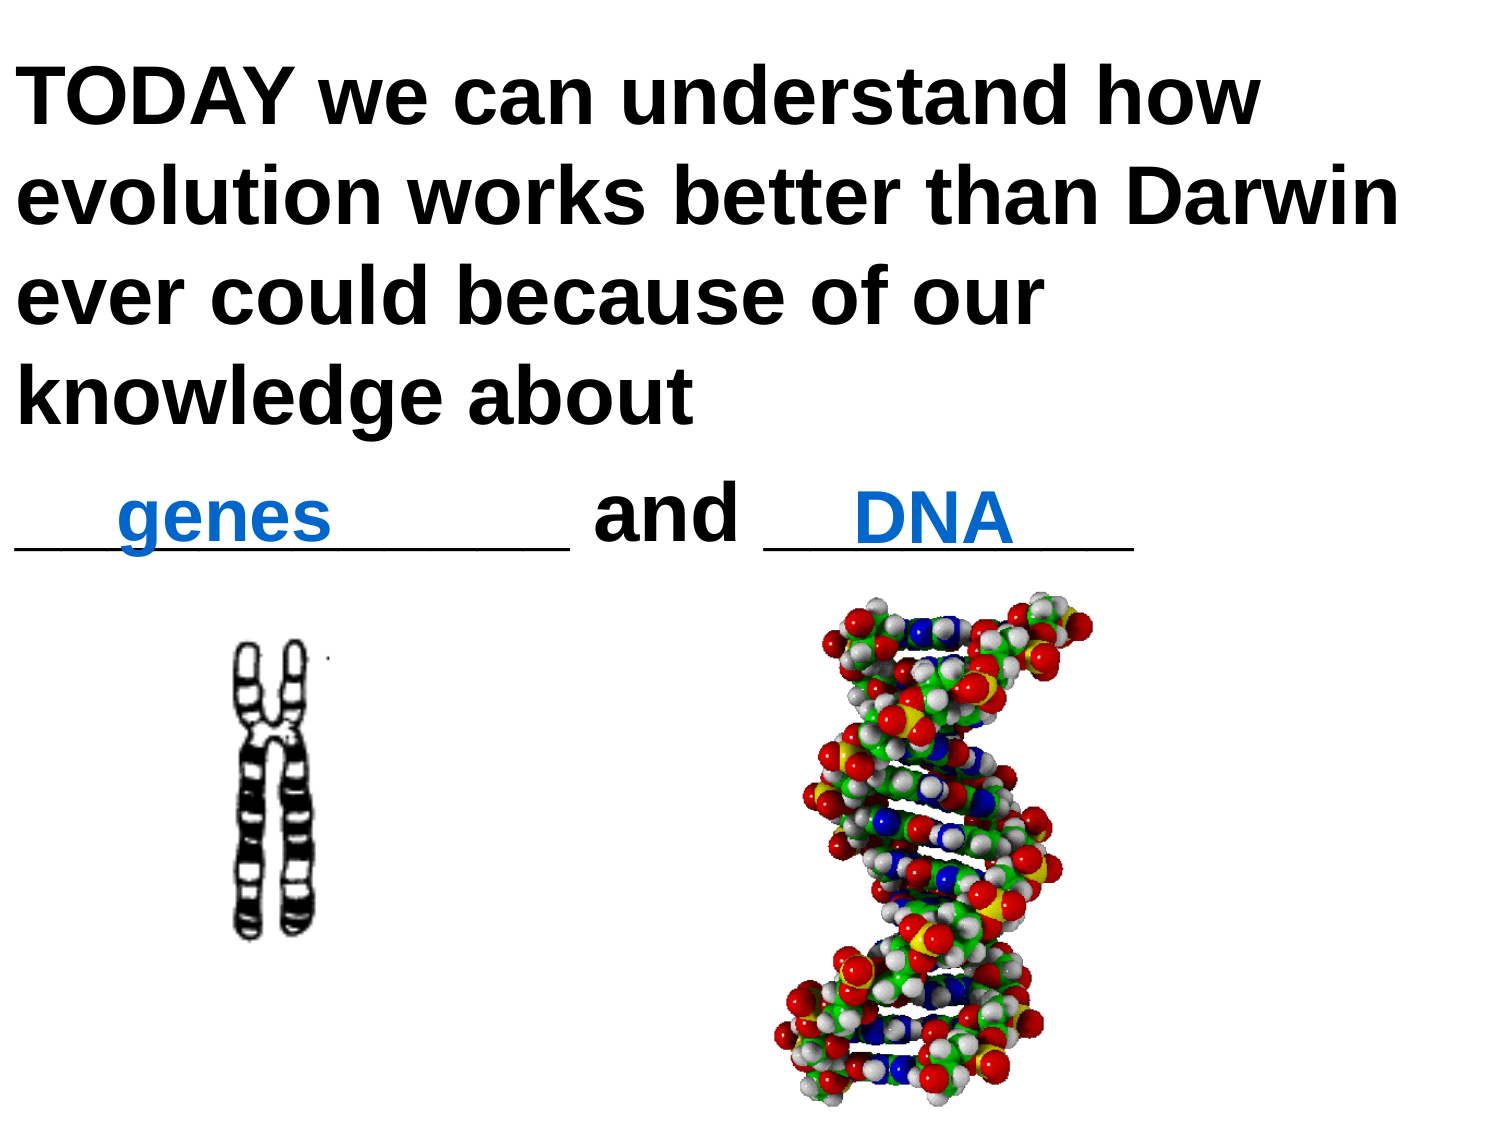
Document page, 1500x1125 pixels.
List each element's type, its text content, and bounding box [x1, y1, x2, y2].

text_box DNA [838, 461, 1031, 566]
picture [659, 580, 1205, 1125]
picture [220, 623, 330, 953]
list TODAY we can understand how evolution works better than Darwin ever could because of our knowledge about ____________ and ________ [0, 33, 1500, 1125]
text_box genes [101, 459, 349, 565]
